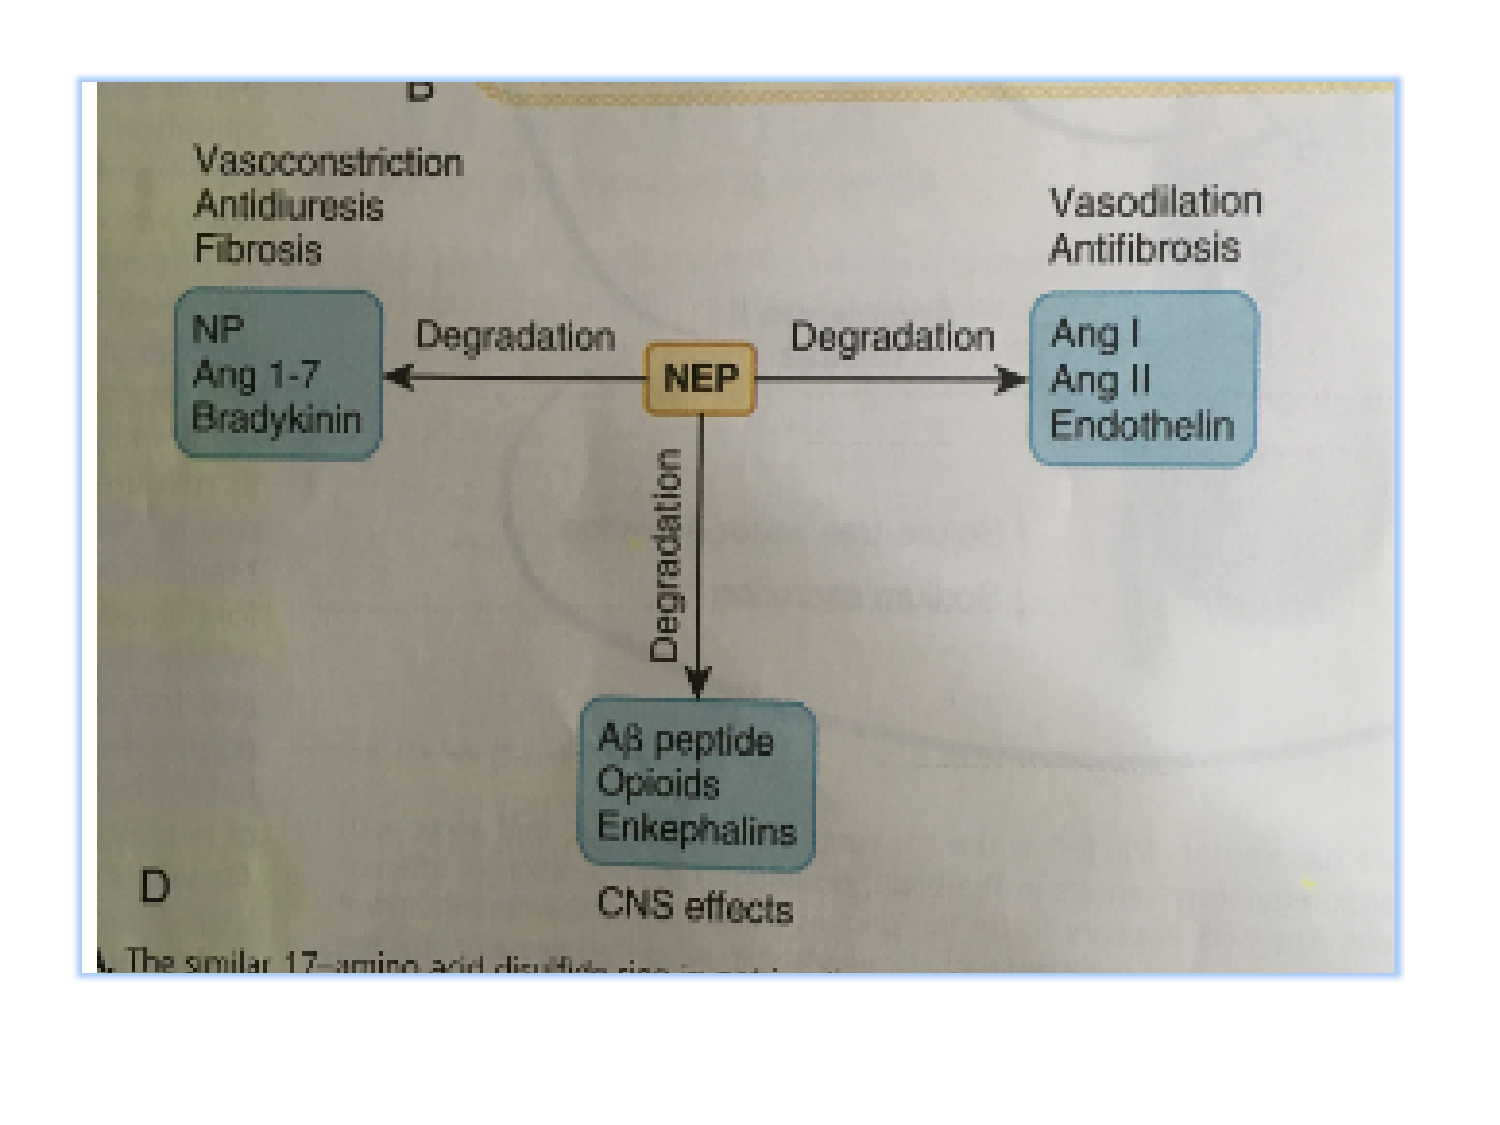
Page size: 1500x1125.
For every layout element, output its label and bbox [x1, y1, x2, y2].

list [81, 81, 1395, 973]
